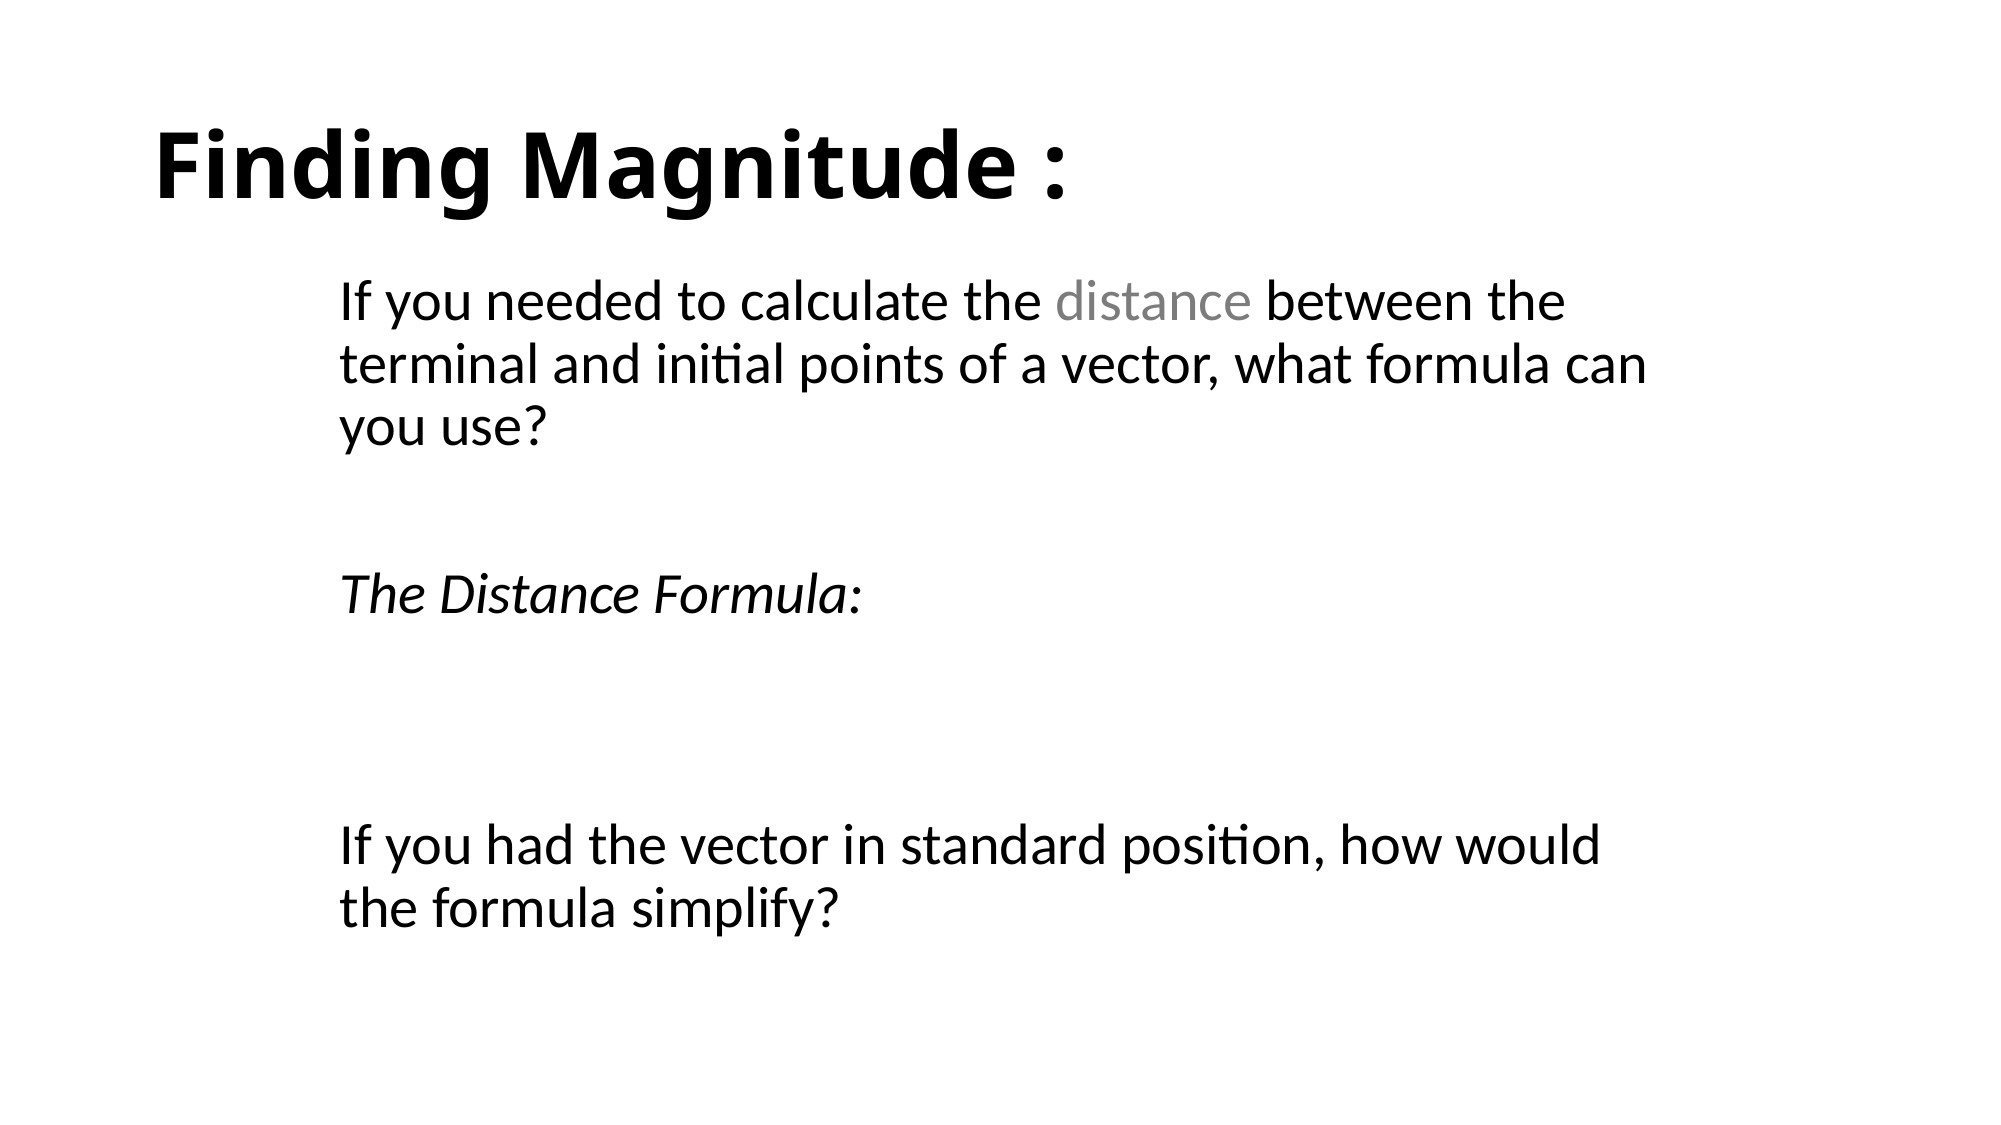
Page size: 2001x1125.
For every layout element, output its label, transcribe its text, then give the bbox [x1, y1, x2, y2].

title Finding Magnitude : [137, 59, 1863, 278]
